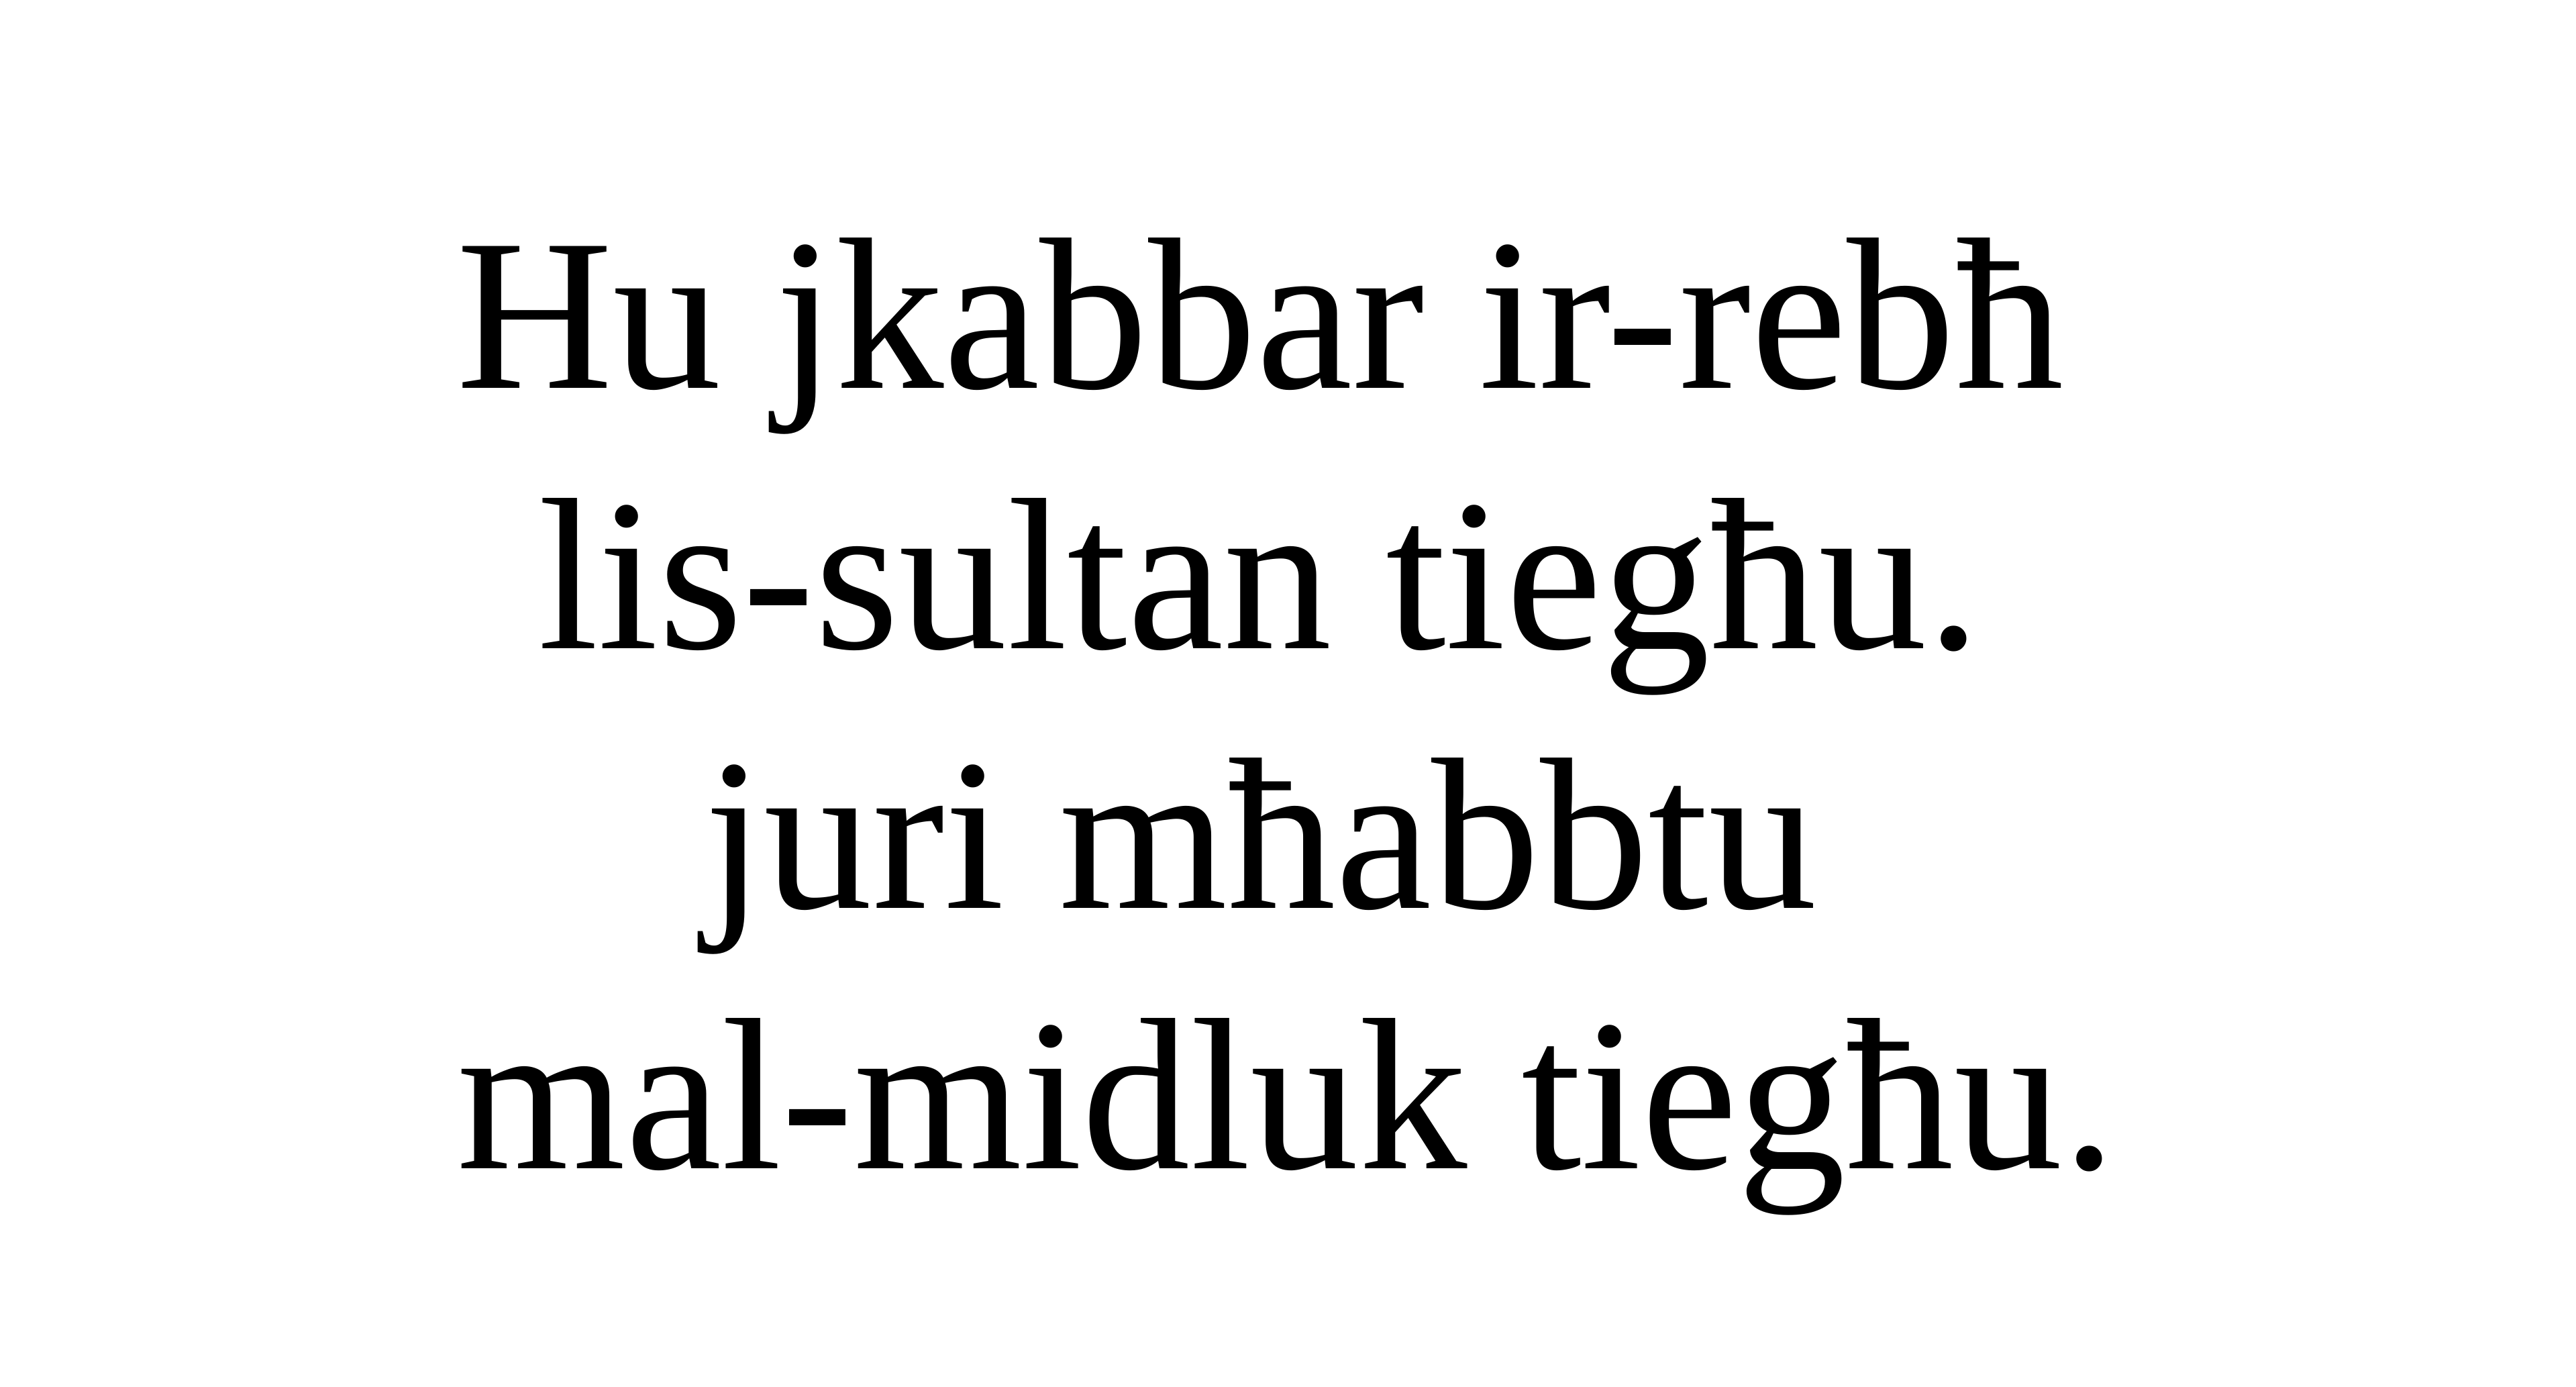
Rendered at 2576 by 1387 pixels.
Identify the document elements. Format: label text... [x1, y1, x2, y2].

text_box Hu jkabbar ir-rebħ lis-sultan tiegħu. juri mħabbtu mal-midluk tiegħu. [68, 166, 2507, 1217]
